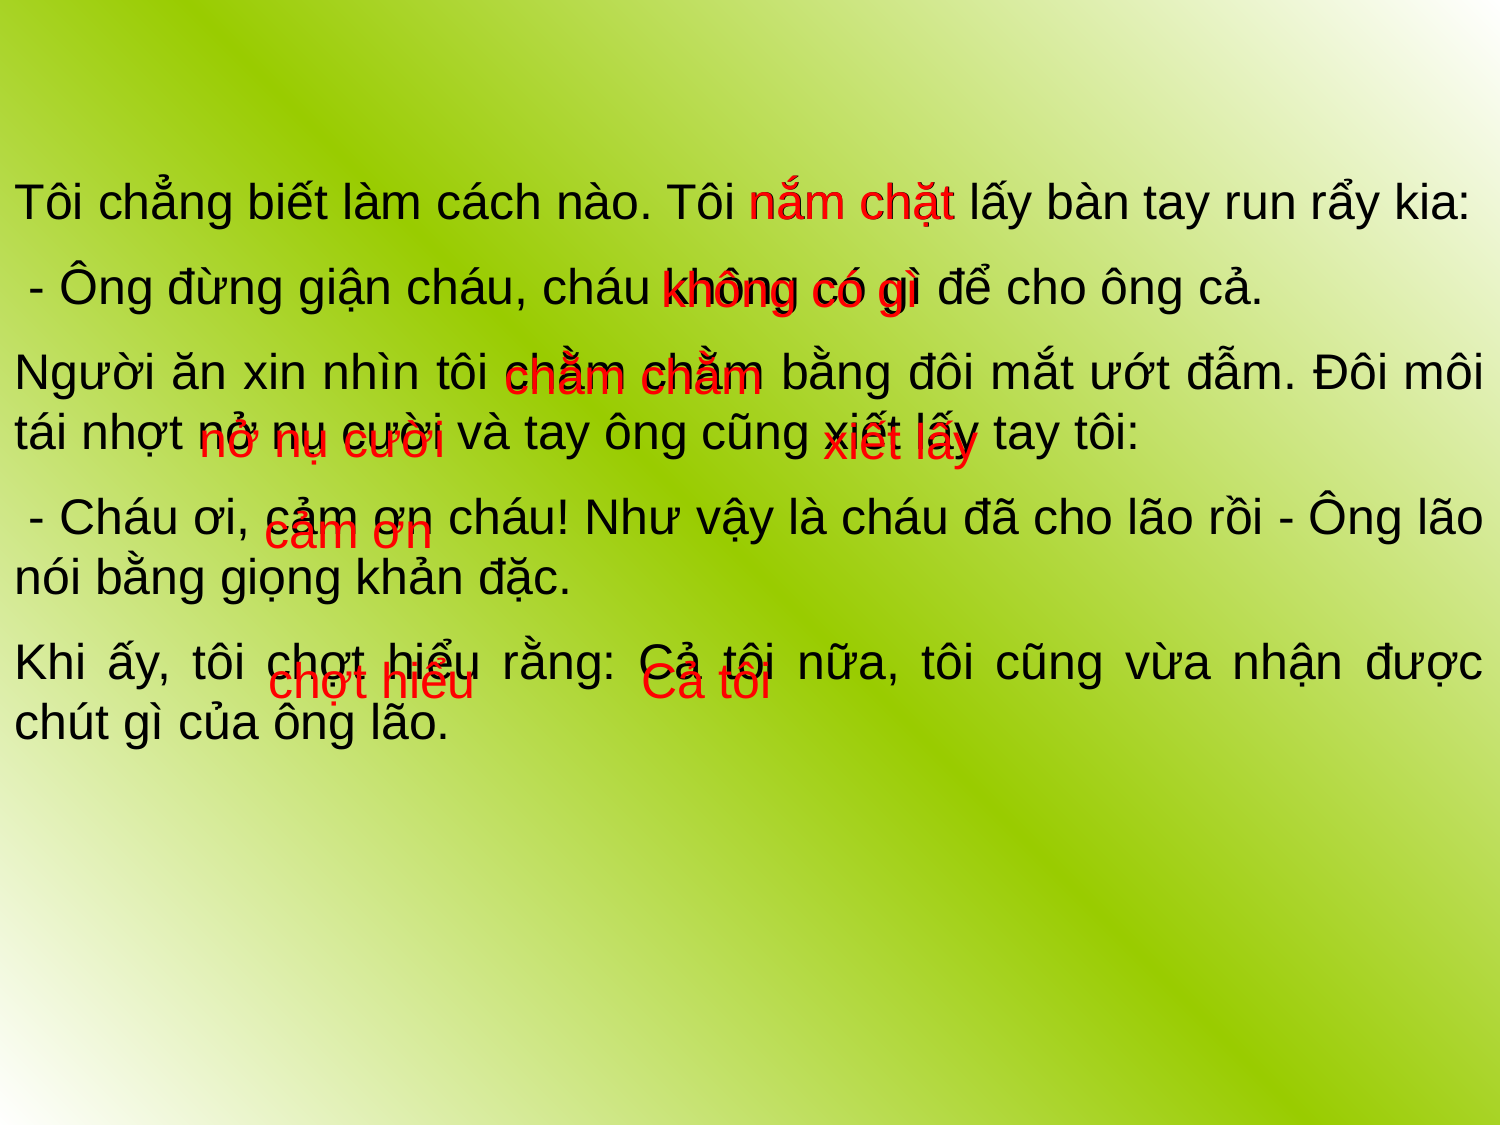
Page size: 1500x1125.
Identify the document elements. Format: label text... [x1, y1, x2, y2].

text_box xiết lấy [808, 402, 1122, 477]
text_box cảm ơn [249, 490, 563, 566]
text_box Cả tôi [626, 640, 939, 716]
text_box không có gì [646, 249, 959, 325]
text_box nắm chặt [734, 162, 1047, 238]
text_box chằm chằm [489, 337, 803, 413]
text_box nở nụ cười [184, 399, 498, 475]
text_box chợt hiểu [253, 640, 566, 716]
text_box Tôi chẳng biết làm cách nào. Tôi nắm chặt lấy bàn tay run rẩy kia: - Ông đừng giận cháu, cháu không có gì để cho ông cả. Người ăn xin nhìn tôi chằm chằm bằng đôi mắt ướt đẫm. Đôi môi tái nhợt nở nụ cười và tay ông cũng xiết lấy tay tôi: - Cháu ơi, cảm ơn cháu! Như vậy là cháu đã cho lão rồi - Ông lão nói bằng giọng khản đặc. Khi ấy, tôi chợt hiểu rằng: Cả tôi nữa, tôi cũng vừa nhận được chút gì của ông lão. [0, 162, 1500, 758]
